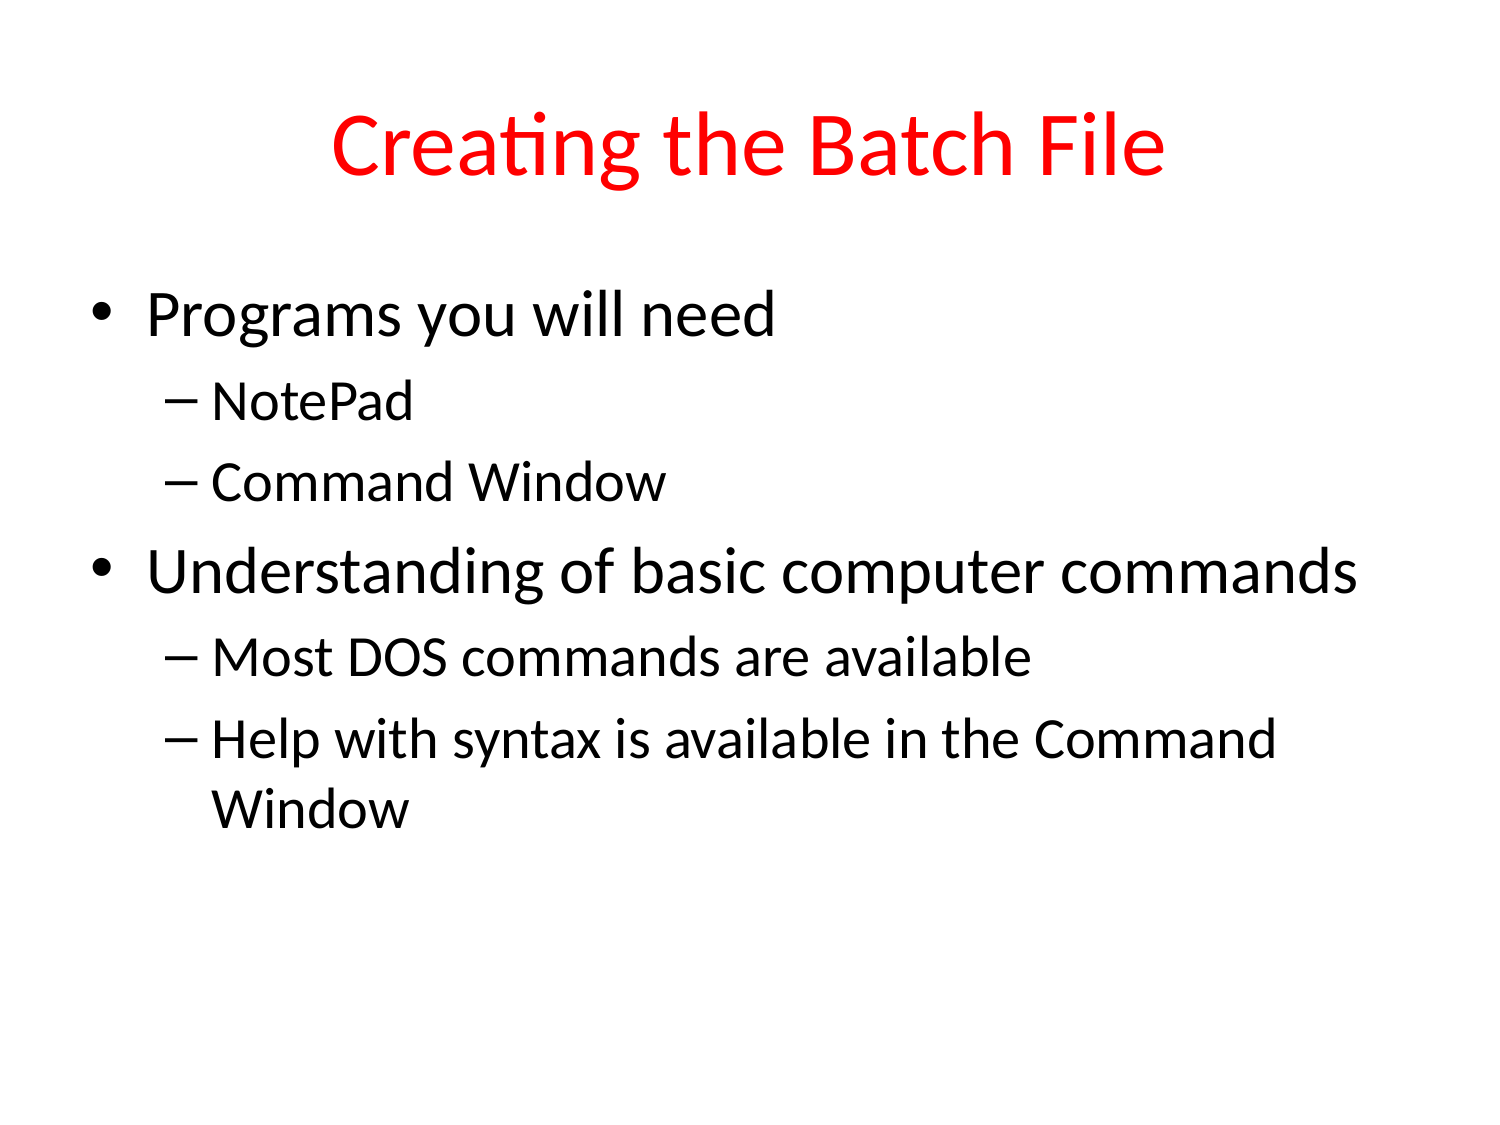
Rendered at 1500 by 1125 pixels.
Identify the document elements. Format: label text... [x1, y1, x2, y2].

title Creating the Batch File [75, 45, 1425, 233]
list Programs you will need NotePad Command Window Understanding of basic computer commands Most DOS commands are available Help with syntax is available in the Command Window [75, 262, 1425, 1005]
